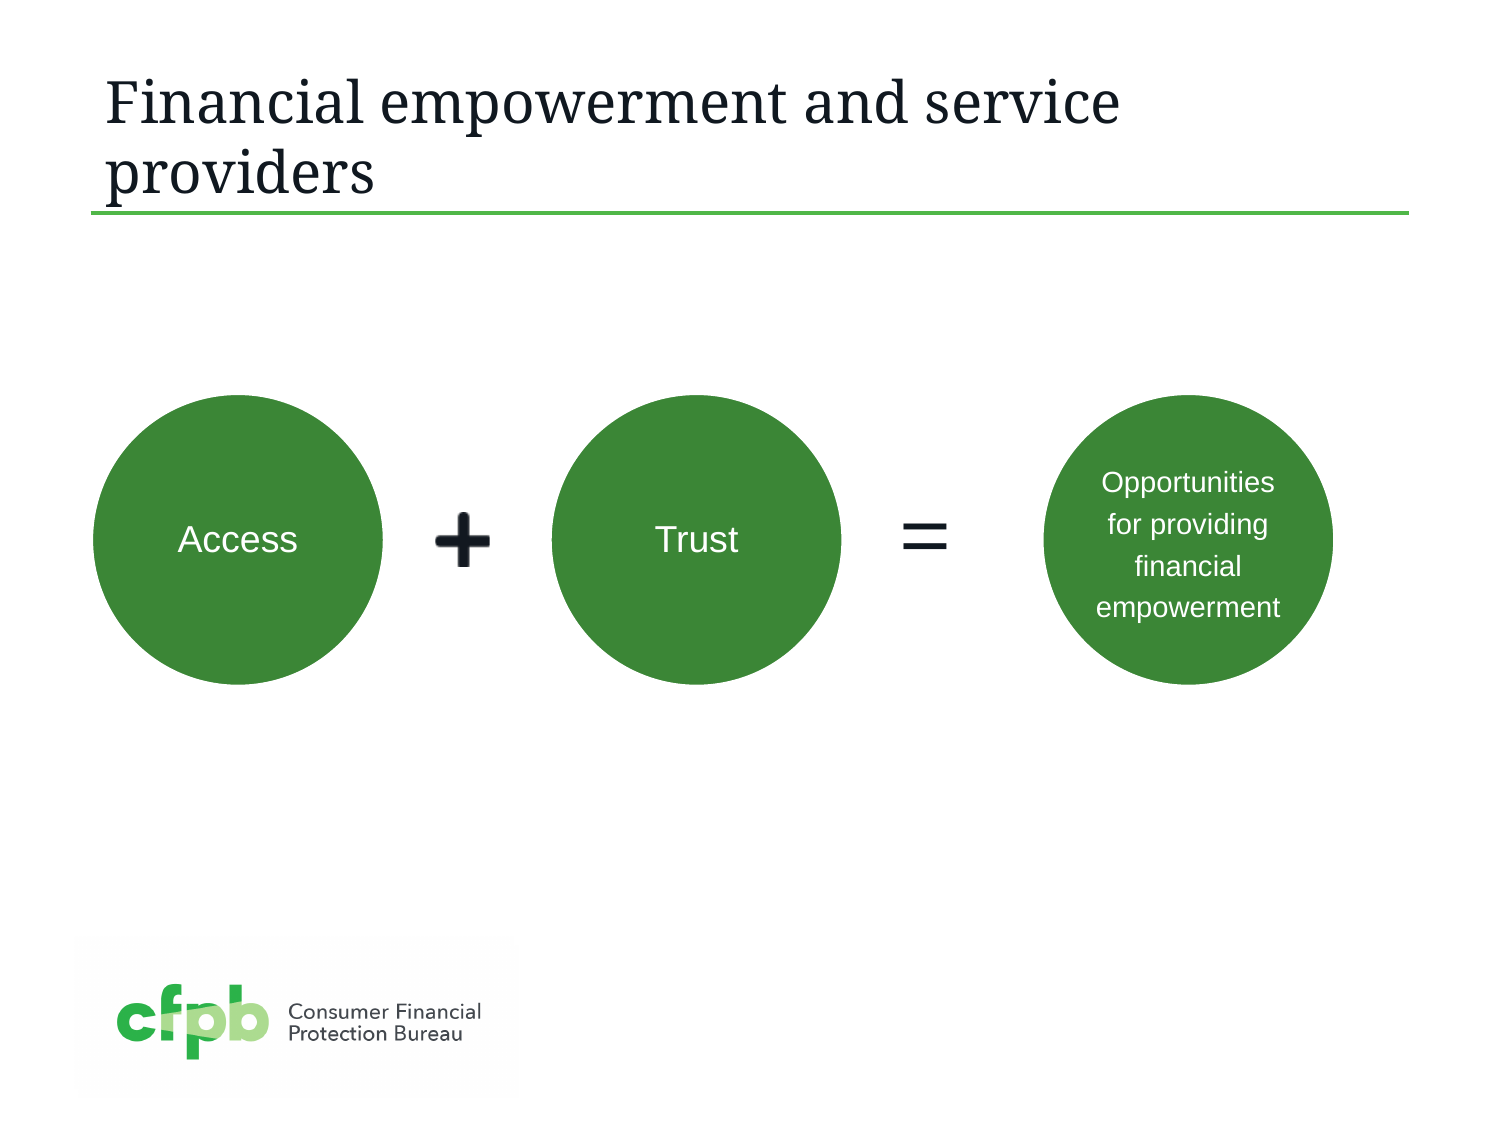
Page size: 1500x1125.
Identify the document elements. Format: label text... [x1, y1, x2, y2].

picture [74, 936, 519, 1098]
picture [435, 512, 490, 568]
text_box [90, 288, 1410, 792]
title Financial empowerment and service providers [90, 74, 1410, 197]
